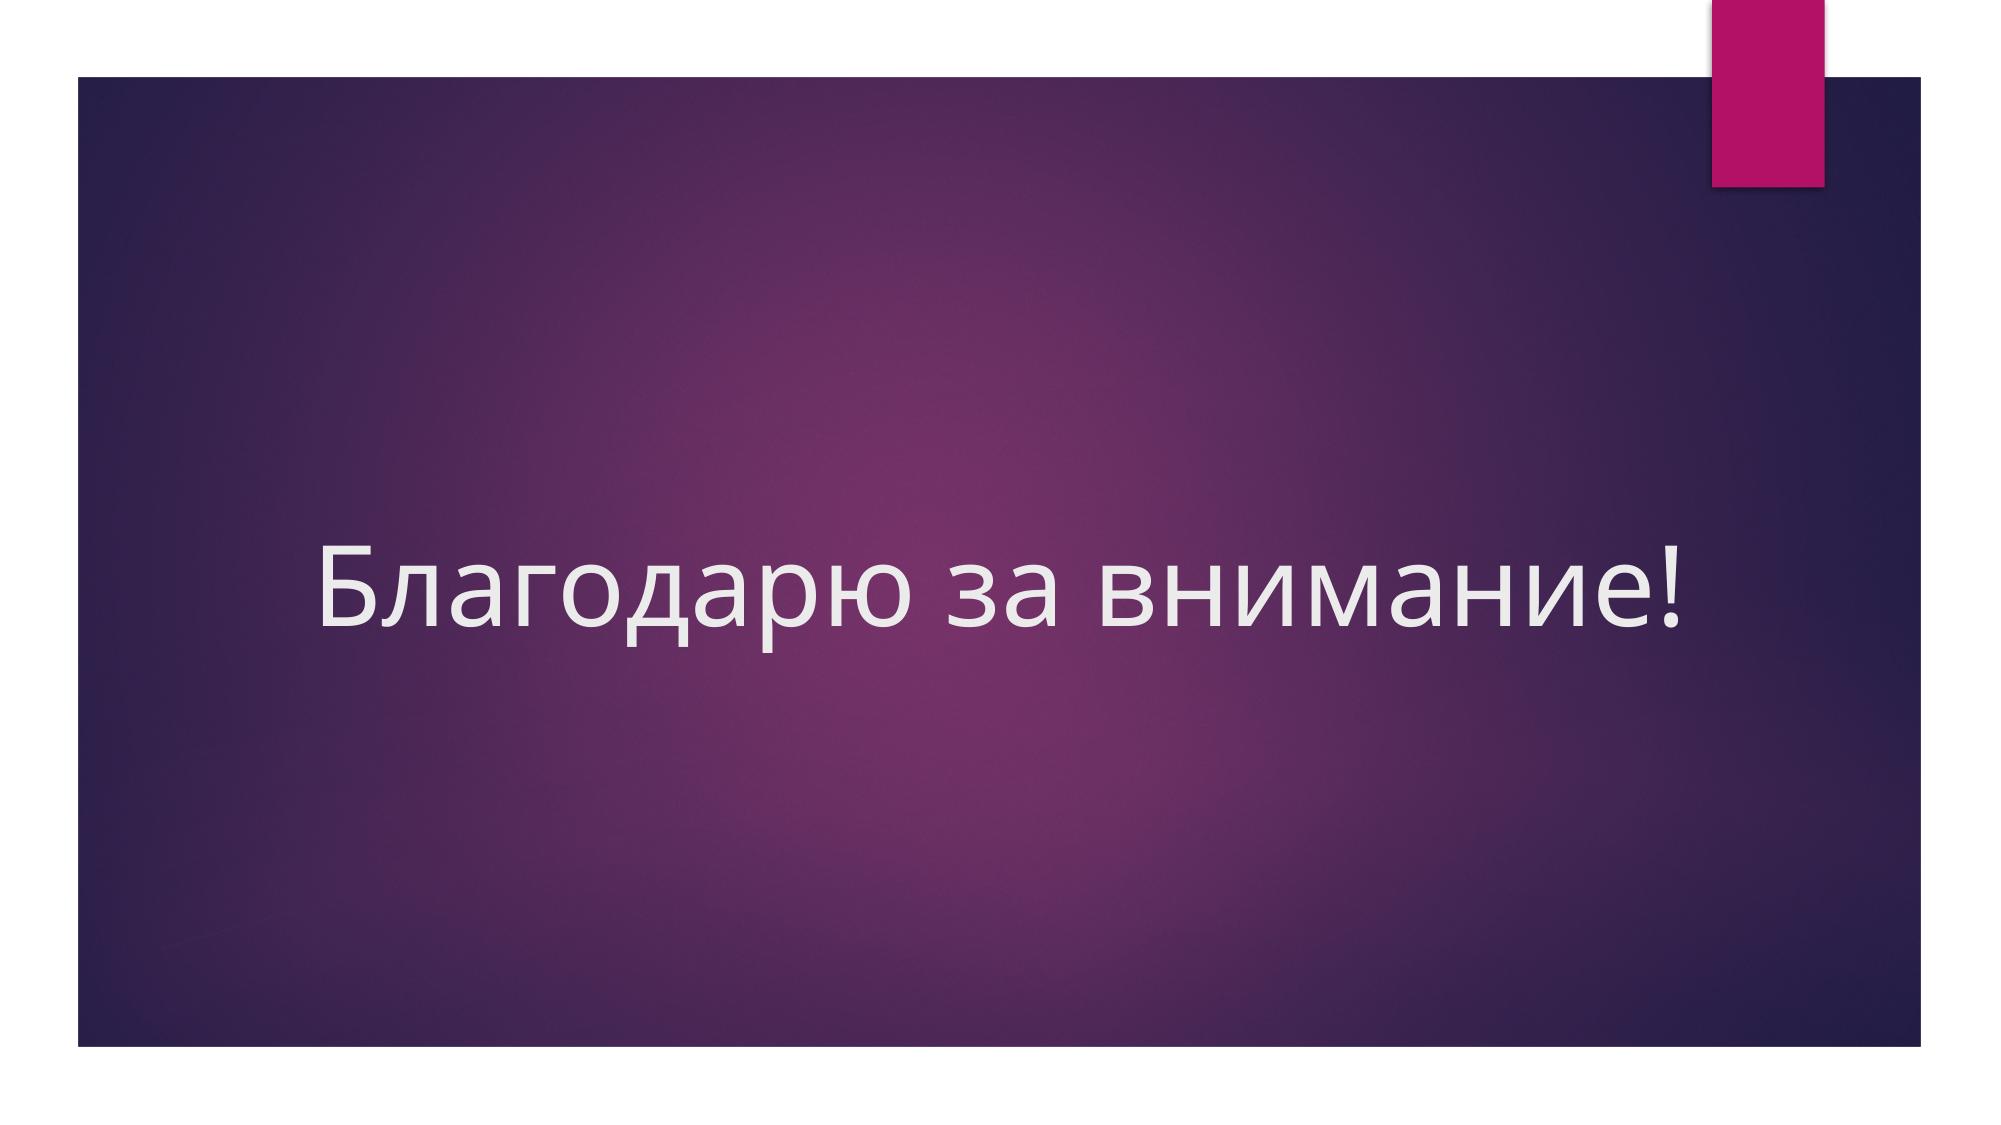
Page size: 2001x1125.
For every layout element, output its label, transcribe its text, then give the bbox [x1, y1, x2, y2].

title Благодарю за внимание! [249, 468, 1750, 657]
